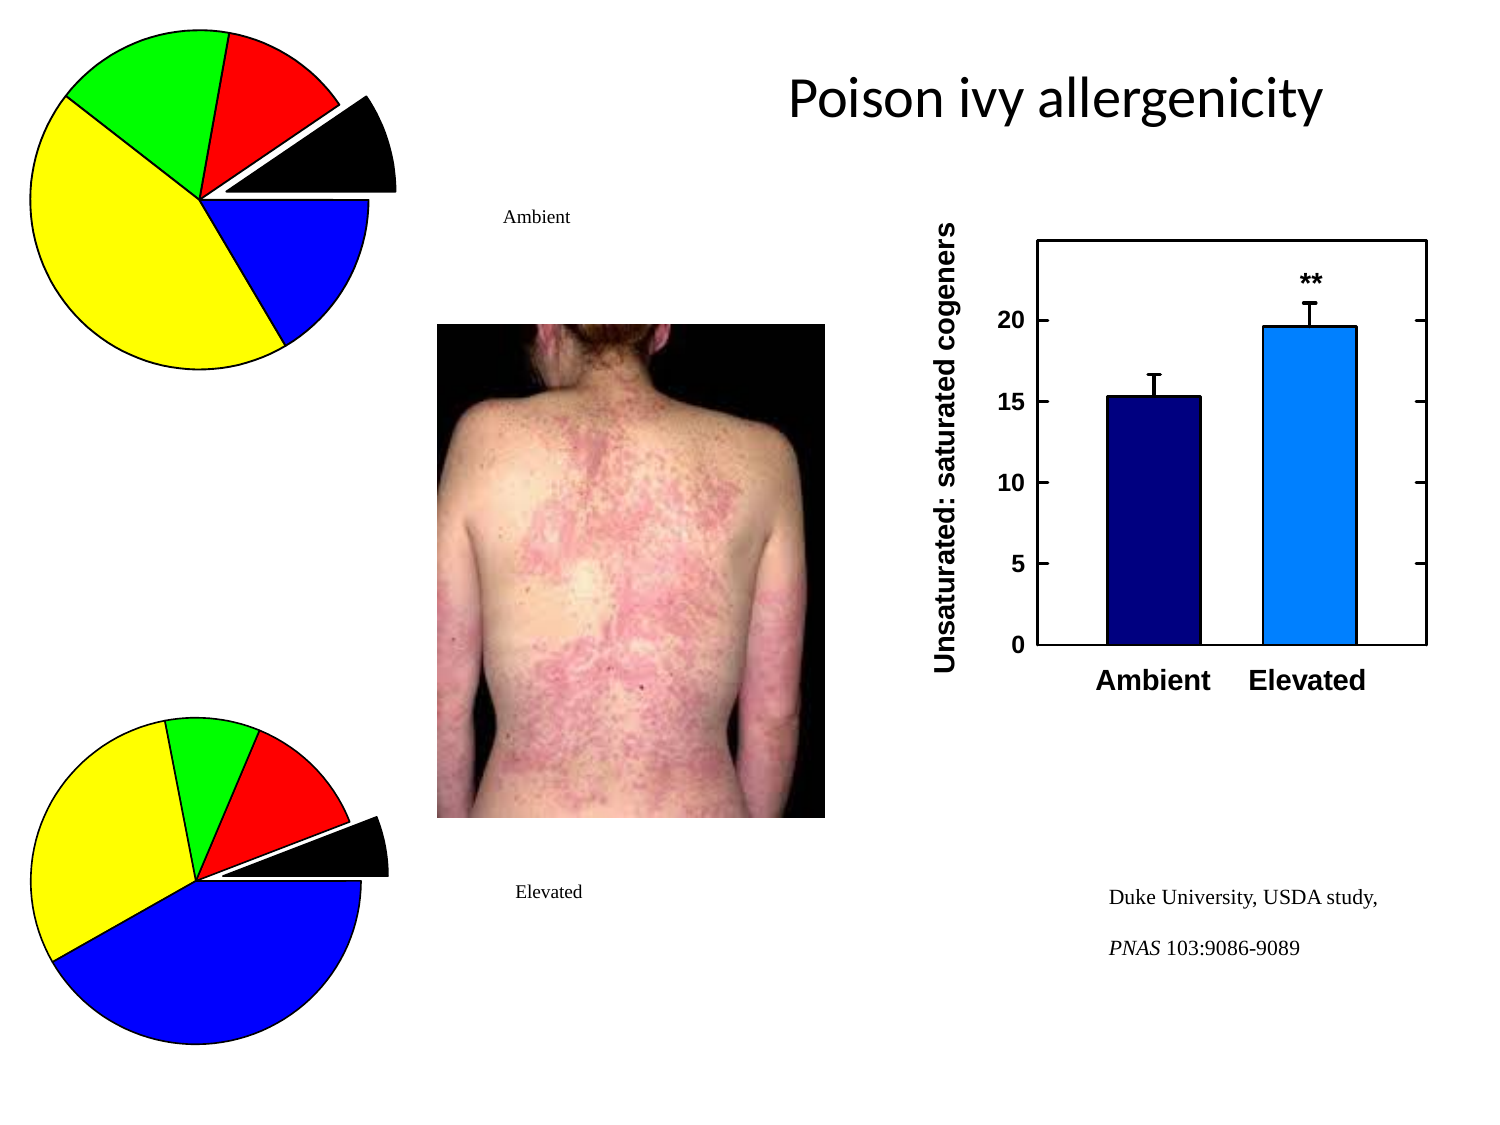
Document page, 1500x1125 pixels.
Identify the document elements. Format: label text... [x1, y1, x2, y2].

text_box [0, 687, 1001, 1075]
picture [437, 324, 826, 818]
title Poison ivy allergenicity [612, 0, 1500, 188]
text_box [0, 0, 551, 401]
text_box Ambient [554, 174, 586, 236]
text_box Duke University, USDA study, PNAS 103:9086-9089 [1093, 849, 1399, 967]
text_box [924, 162, 1468, 701]
